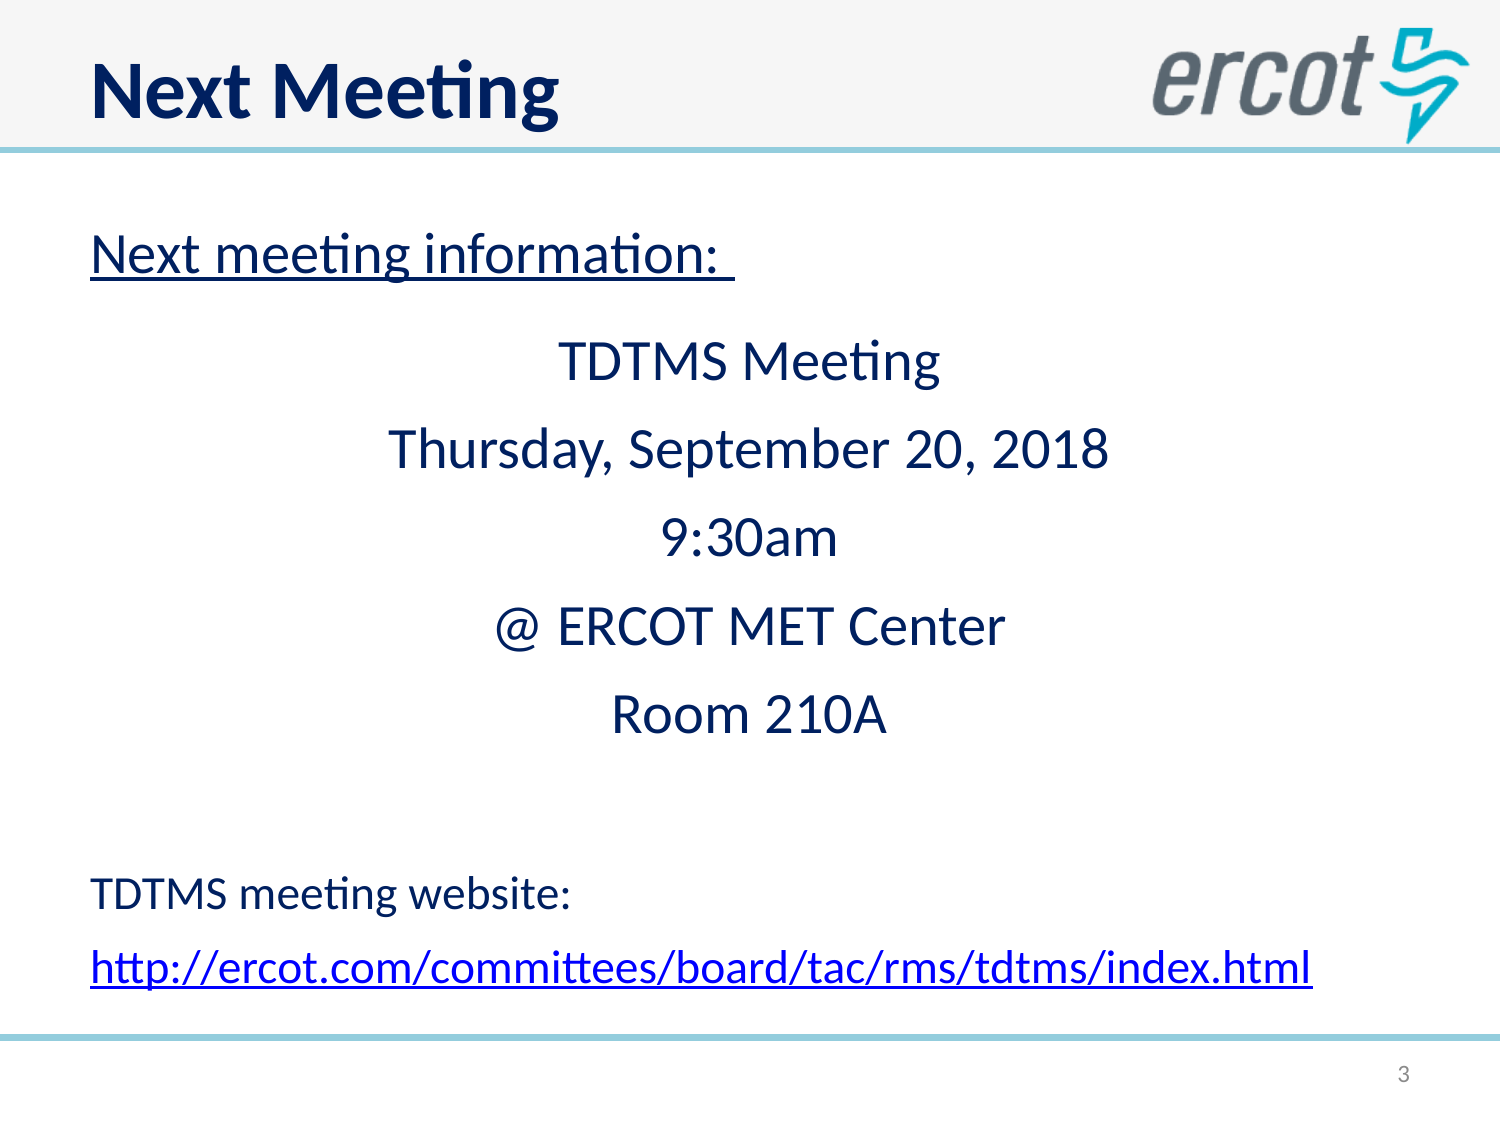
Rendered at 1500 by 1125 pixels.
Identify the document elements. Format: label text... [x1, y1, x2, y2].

slide_number 3 [1074, 1042, 1425, 1103]
list Next meeting information: TDTMS Meeting Thursday, September 20, 2018 9:30am @ ERCOT MET Center Room 210A TDTMS meeting website: http://ercot.com/committees/board/tac/rms/tdtms/index.html [75, 200, 1425, 1005]
picture [1123, 0, 1500, 174]
title Next Meeting [75, 37, 1124, 133]
